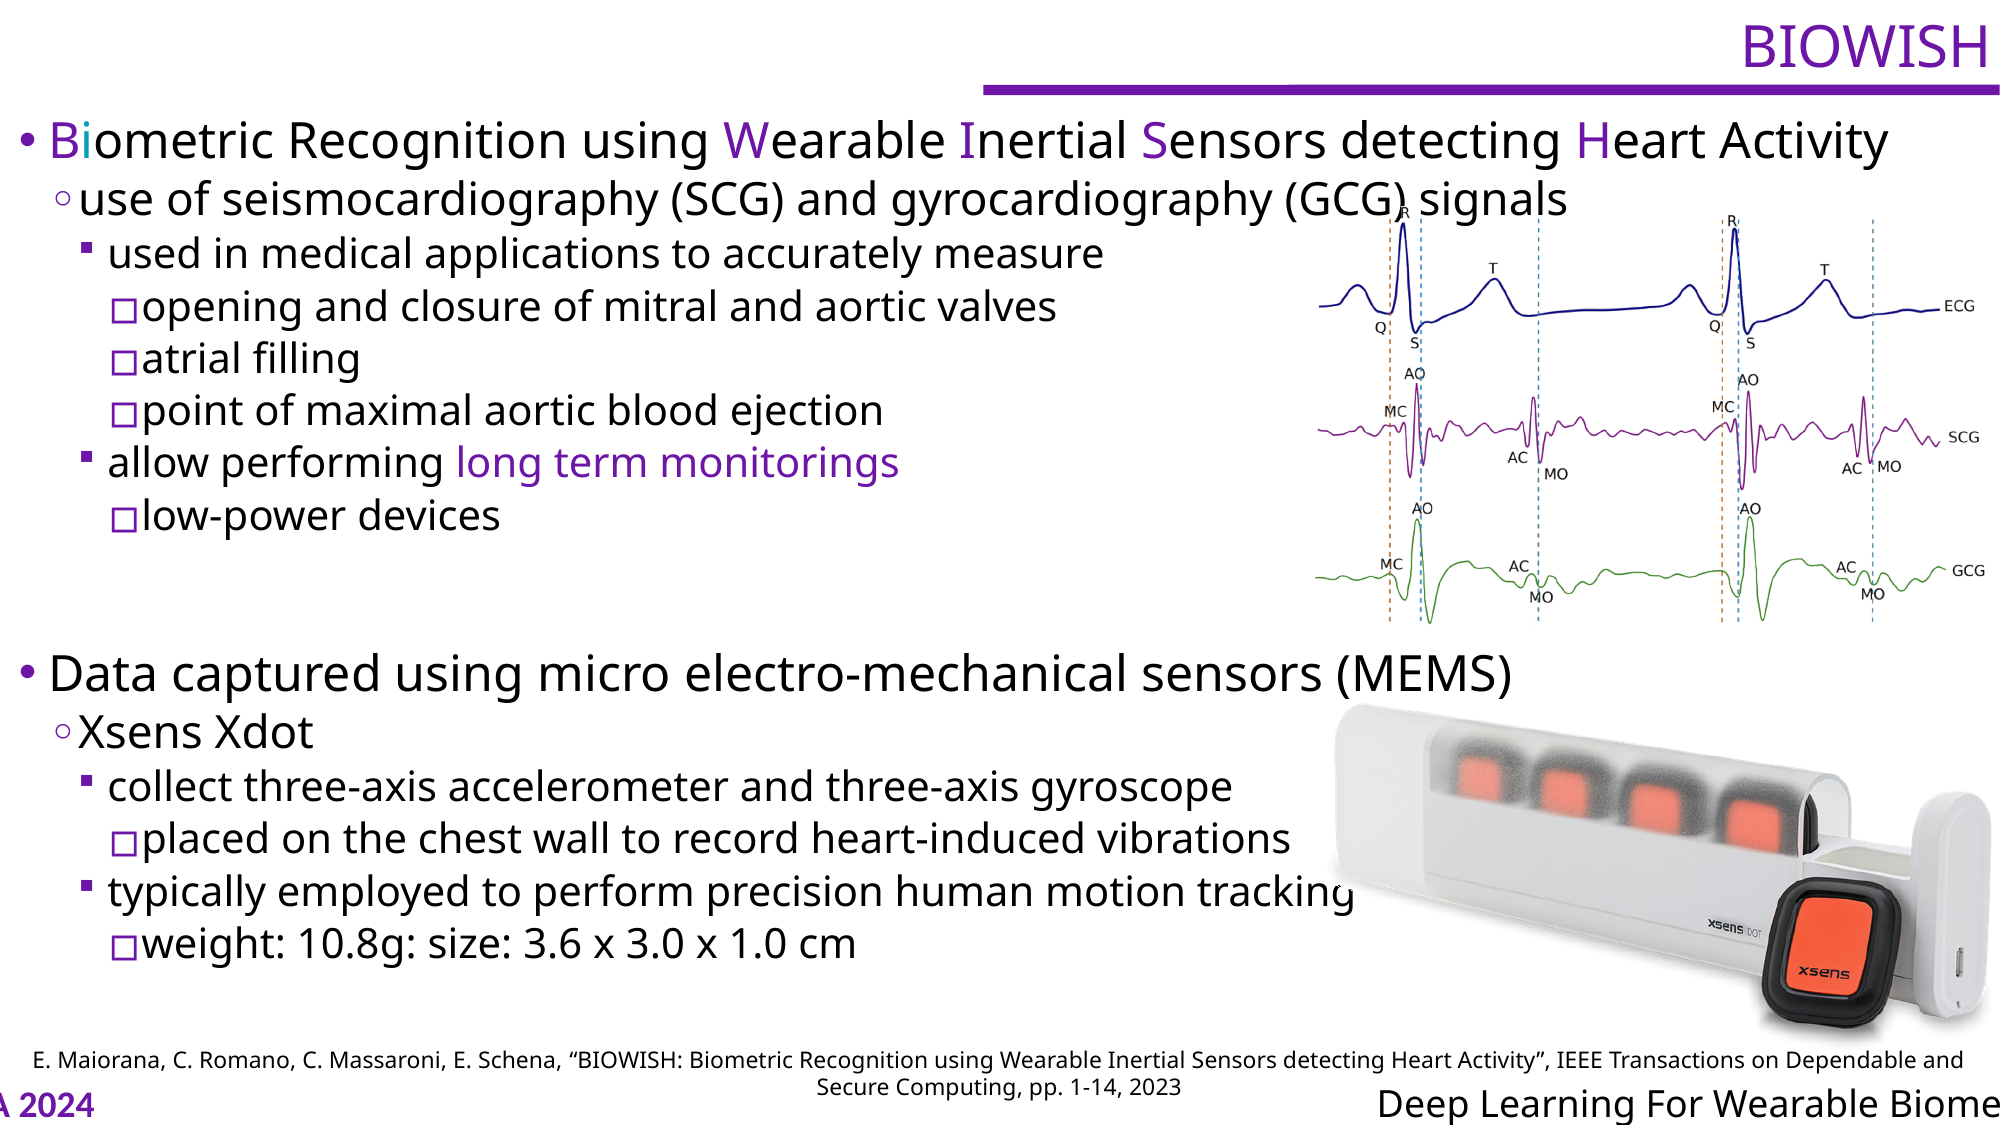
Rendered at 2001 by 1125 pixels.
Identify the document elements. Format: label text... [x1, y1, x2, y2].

text_box E. Maiorana, C. Romano, C. Massaroni, E. Schena, “BIOWISH: Biometric Recognition using Wearable Inertial Sensors detecting Heart Activity”, IEEE Transactions on Dependable and Secure Computing, pp. 1-14, 2023 [0, 1037, 2000, 1108]
picture [1307, 179, 1997, 636]
title BIOWISH [13, 7, 1993, 90]
picture [1317, 675, 1999, 1050]
list Biometric Recognition using Wearable Inertial Sensors detecting Heart Activity use of seismocardiography (SCG) and gyrocardiography (GCG) signals used in medical applications to accurately measure opening and closure of mitral and aortic valves atrial filling point of maximal aortic blood ejection allow performing long term monitorings low-power devices Data captured using micro electro-mechanical sensors (MEMS) Xsens Xdot collect three-axis accelerometer and three-axis gyroscope placed on the chest wall to record heart-induced vibrations typically employed to perform precision human motion tracking weight: 10.8g: size: 3.6 x 3.0 x 1.0 cm [13, 108, 1985, 1037]
